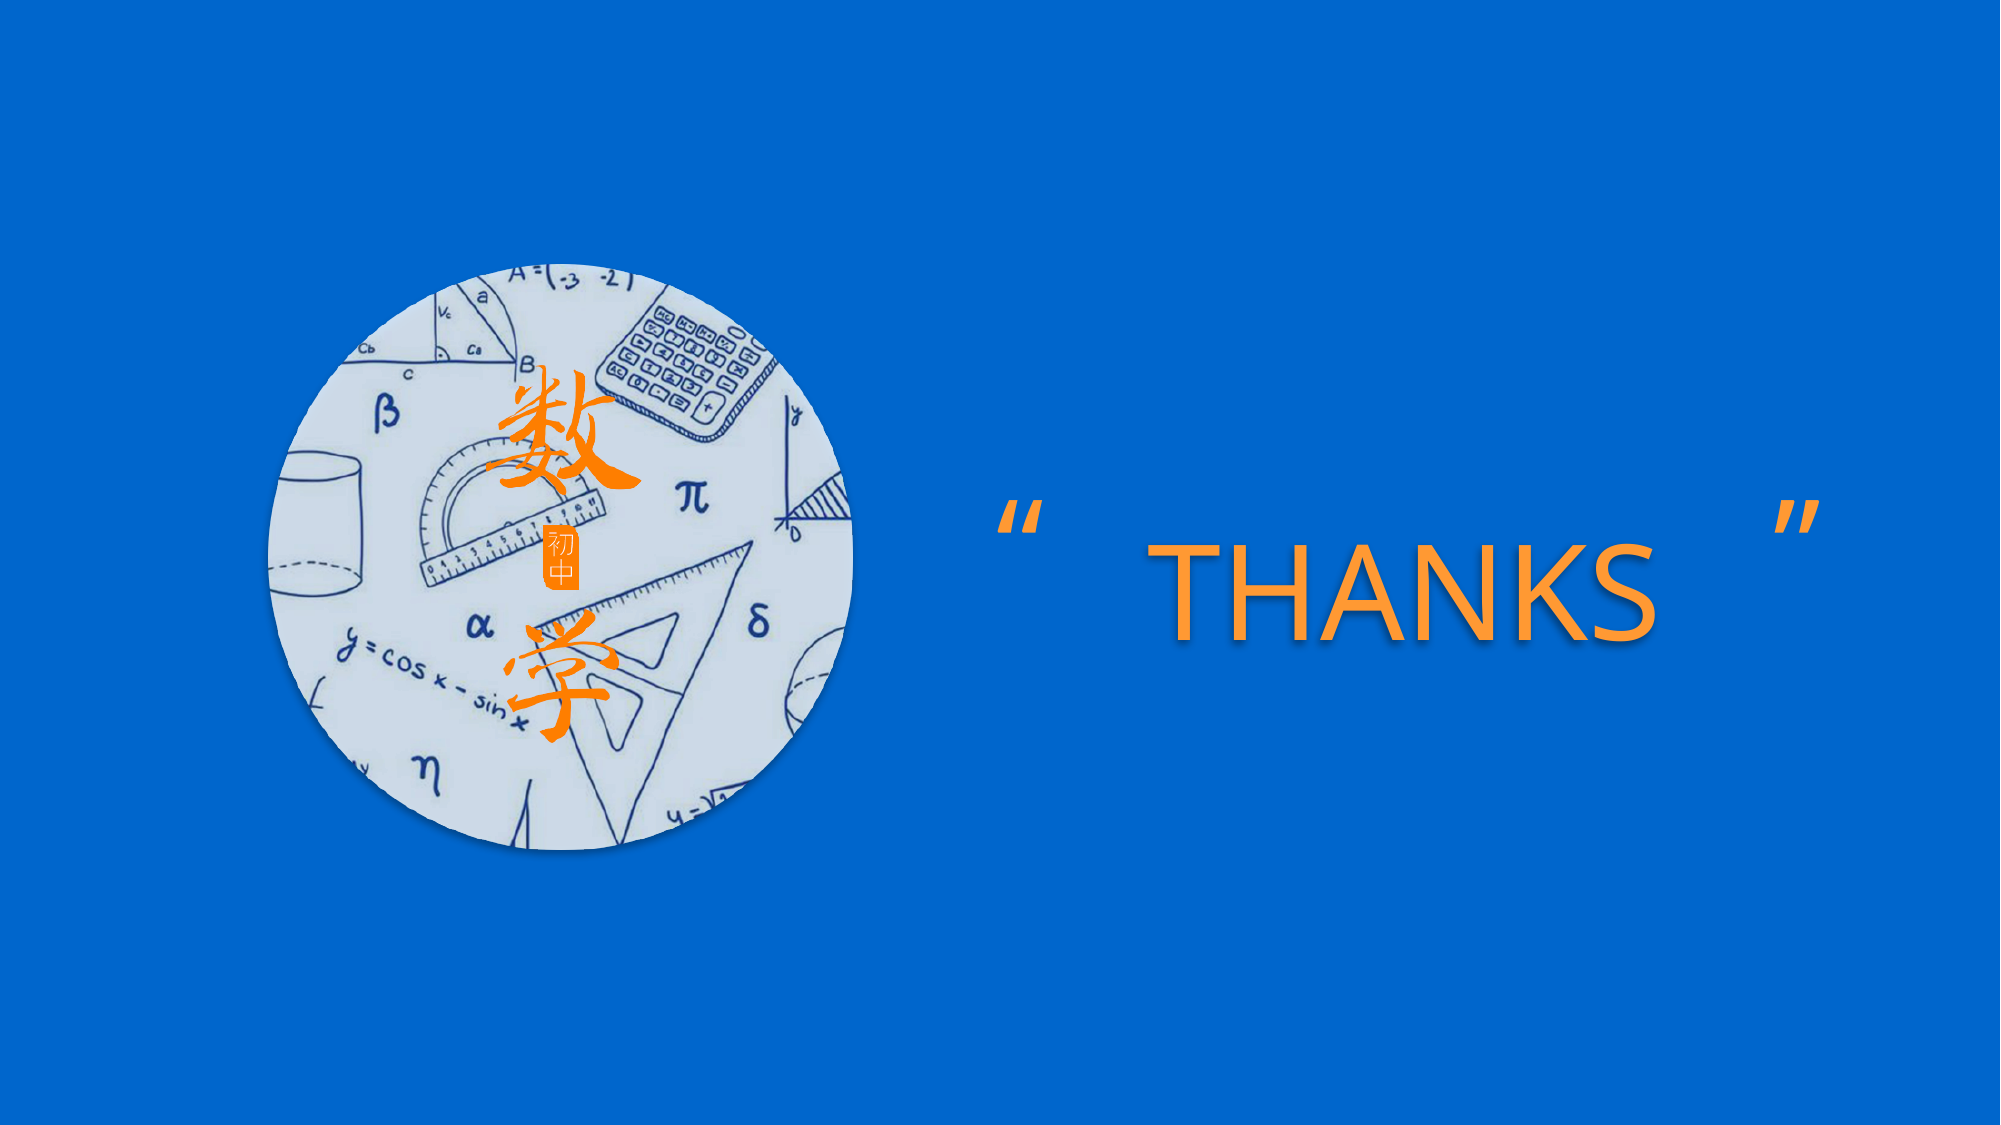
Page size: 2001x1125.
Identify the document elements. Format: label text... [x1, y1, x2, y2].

text_box “ [986, 455, 1054, 630]
picture [267, 264, 854, 850]
text_box ” [1763, 455, 1832, 630]
text_box THANKS [1012, 499, 1798, 675]
